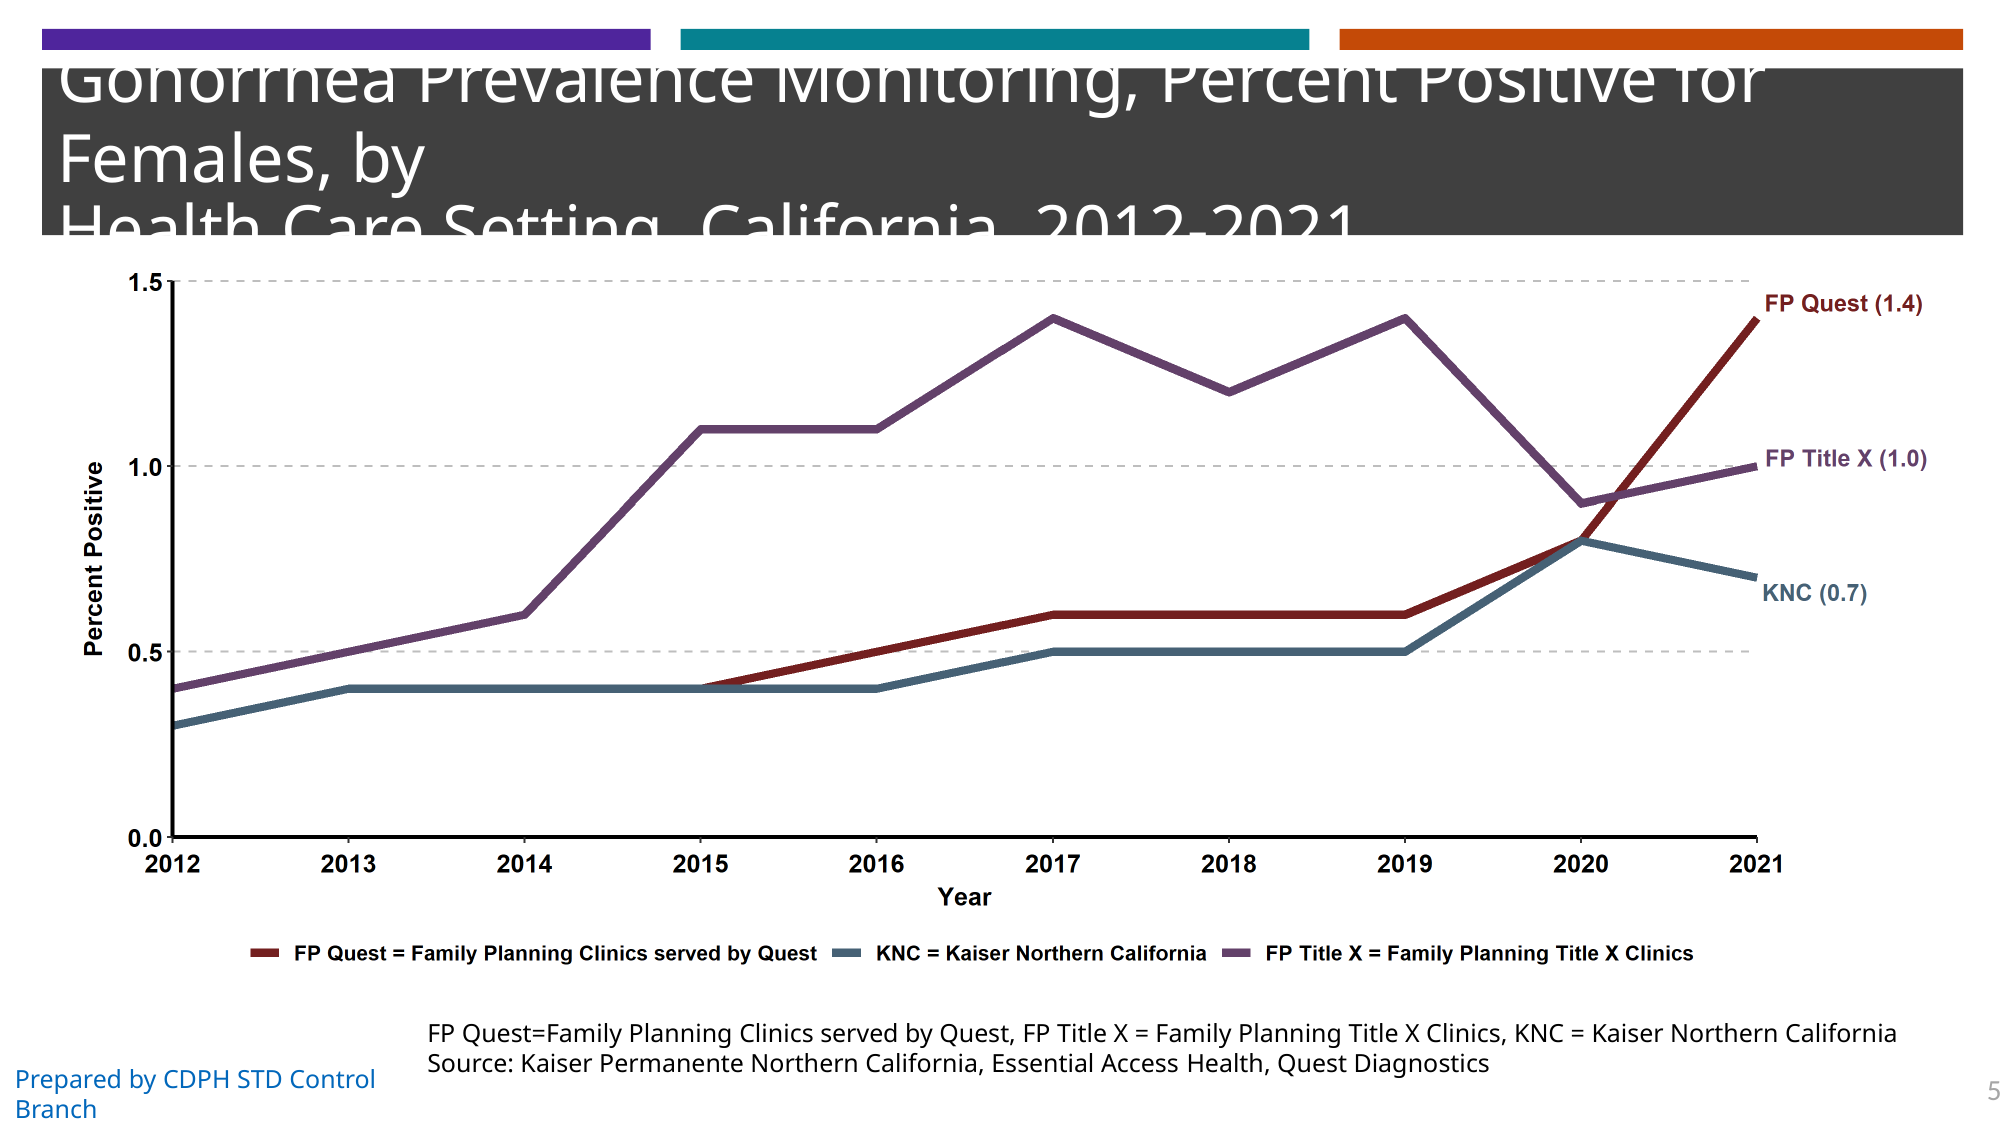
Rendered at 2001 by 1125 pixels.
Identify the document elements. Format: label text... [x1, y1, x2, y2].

list FP Quest=Family Planning Clinics served by Quest, FP Title X = Family Planning Title X Clinics, KNC = Kaiser Northern California Source: Kaiser Permanente Northern California, Essential Access Health, Quest Diagnostics [412, 1013, 1947, 1124]
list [67, 251, 1936, 1012]
title Gonorrhea Prevalence Monitoring, Percent Positive for Females, by Health Care Setting, California, 2012-2021 [42, 68, 1964, 236]
